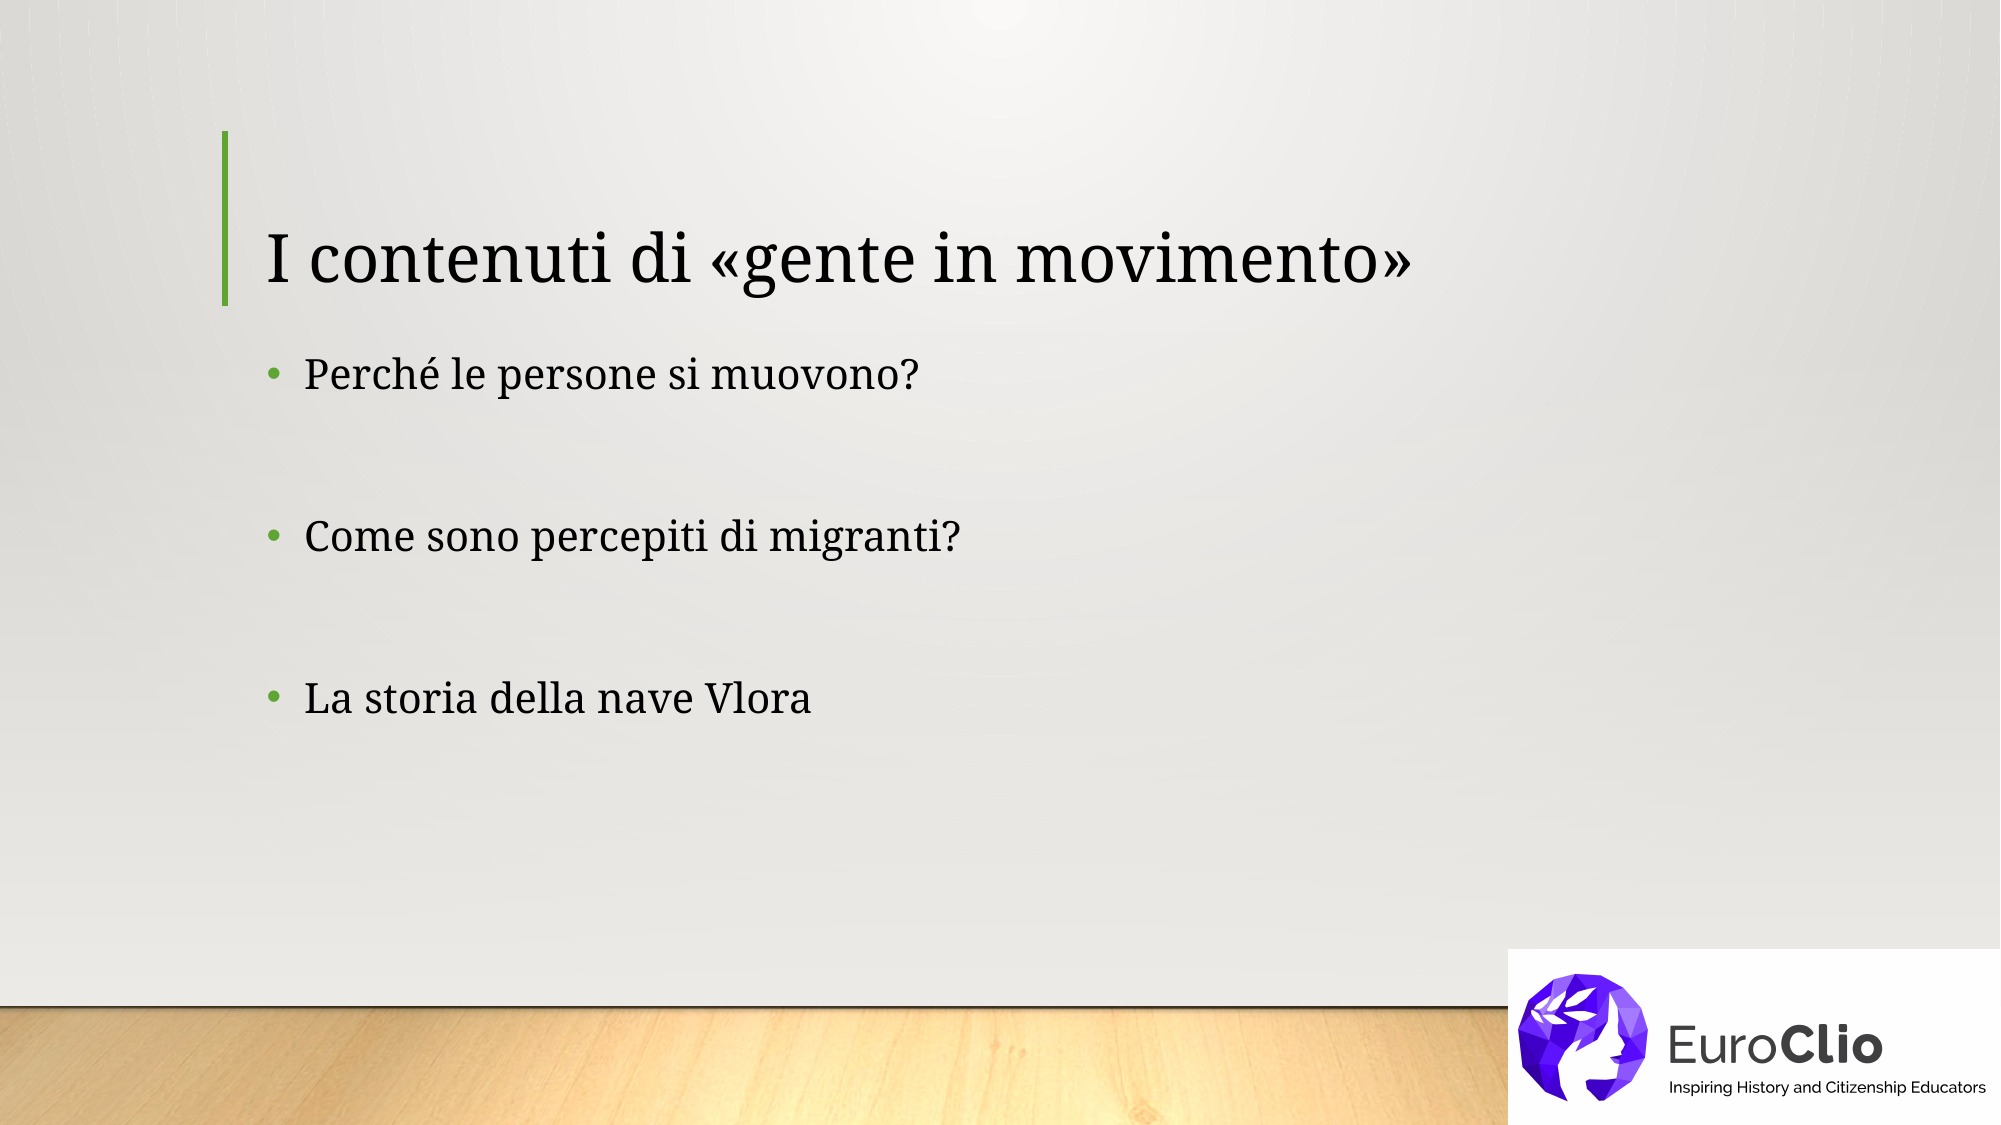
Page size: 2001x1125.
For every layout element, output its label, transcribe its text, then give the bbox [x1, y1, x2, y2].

list Perché le persone si muovono? Come sono percepiti di migranti? La storia della nave Vlora [251, 330, 1814, 897]
title I contenuti di «gente in movimento» [251, 131, 1814, 305]
picture [0, 949, 2000, 1125]
